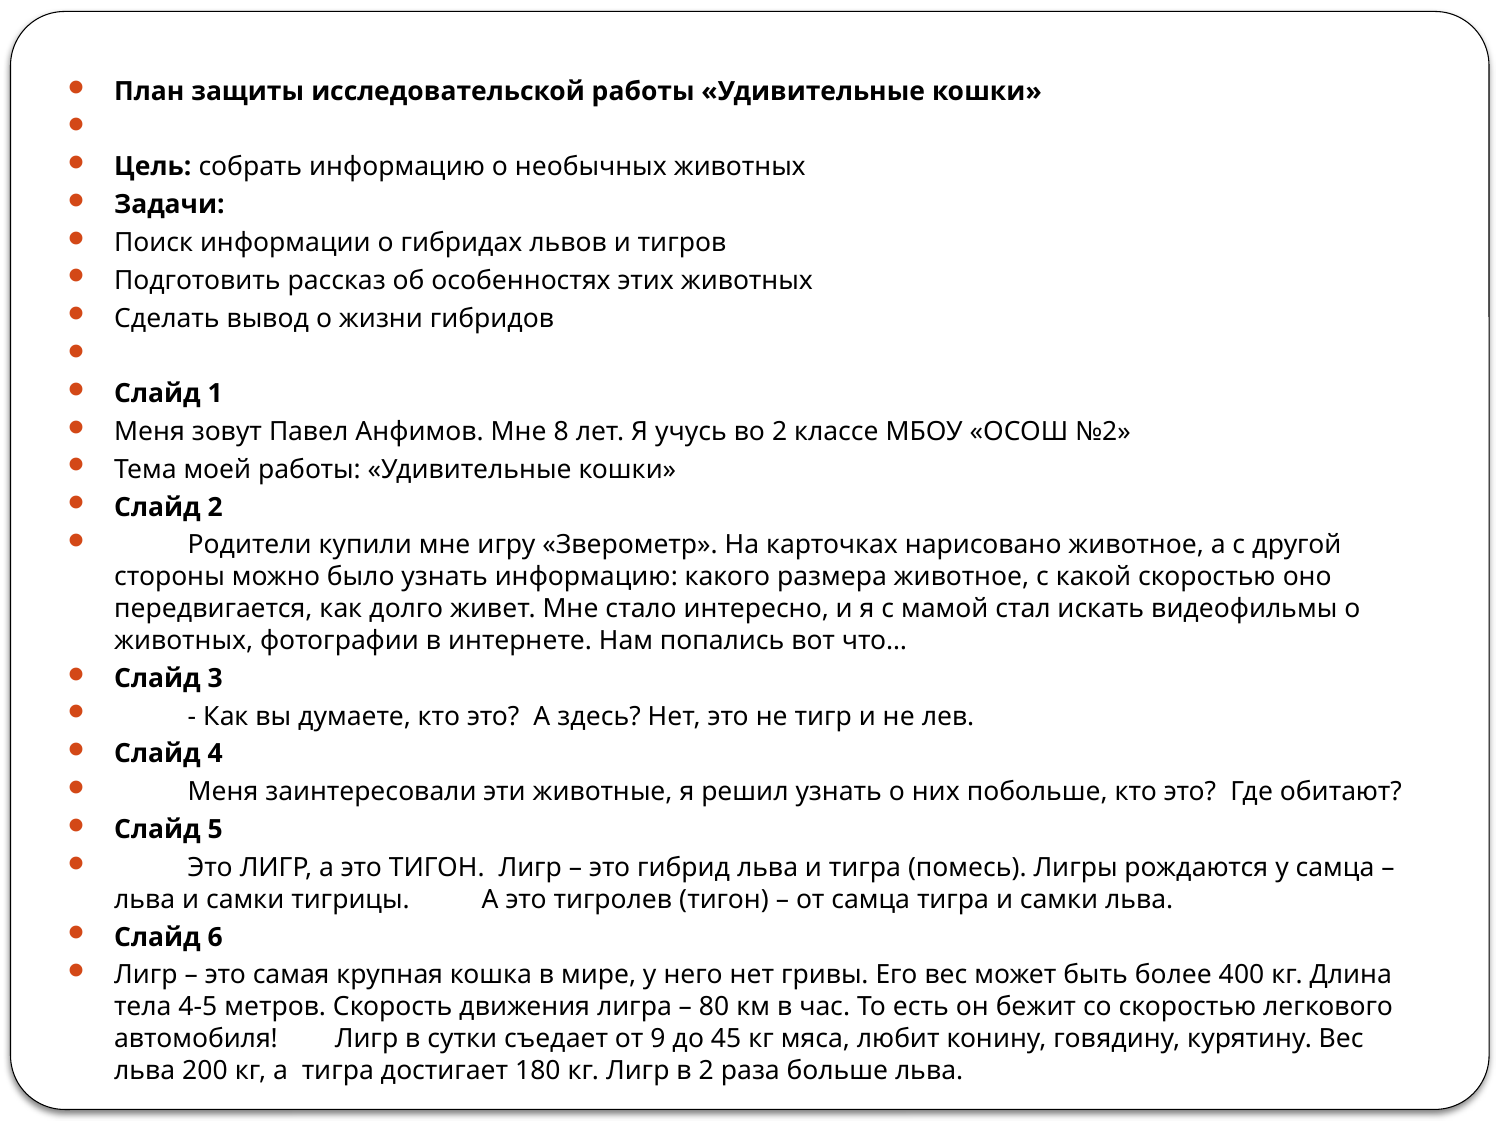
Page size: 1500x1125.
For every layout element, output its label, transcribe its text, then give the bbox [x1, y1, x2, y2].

list План защиты исследовательской работы «Удивительные кошки» Цель: собрать информацию о необычных животных Задачи: Поиск информации о гибридах львов и тигров Подготовить рассказ об особенностях этих животных Сделать вывод о жизни гибридов Слайд 1 Меня зовут Павел Анфимов. Мне 8 лет. Я учусь во 2 классе МБОУ «ОСОШ №2» Тема моей работы: «Удивительные кошки» Слайд 2 Родители купили мне игру «Зверометр». На карточках нарисовано животное, а с другой стороны можно было узнать информацию: какого размера животное, с какой скоростью оно передвигается, как долго живет. Мне стало интересно, и я с мамой стал искать видеофильмы о животных, фотографии в интернете. Нам попались вот что… Слайд 3 - Как вы думаете, кто это? А здесь? Нет, это не тигр и не лев. Слайд 4 Меня заинтересовали эти животные, я решил узнать о них побольше, кто это? Где обитают? Слайд 5 Это ЛИГР, а это ТИГОН. Лигр – это гибрид льва и тигра (помесь). Лигры рождаются у самца – льва и самки тигрицы. А это тигролев (тигон) – от самца тигра и самки льва. Слайд 6 Лигр – это самая крупная кошка в мире, у него нет гривы. Его вес может быть более 400 кг. Длина тела 4-5 метров. Скорость движения лигра – 80 км в час. То есть он бежит со скоростью легкового автомобиля! Лигр в сутки съедает от 9 до 45 кг мяса, любит конину, говядину, курятину. Вес льва 200 кг, а тигра достигает 180 кг. Лигр в 2 раза больше льва. [53, 66, 1425, 1125]
